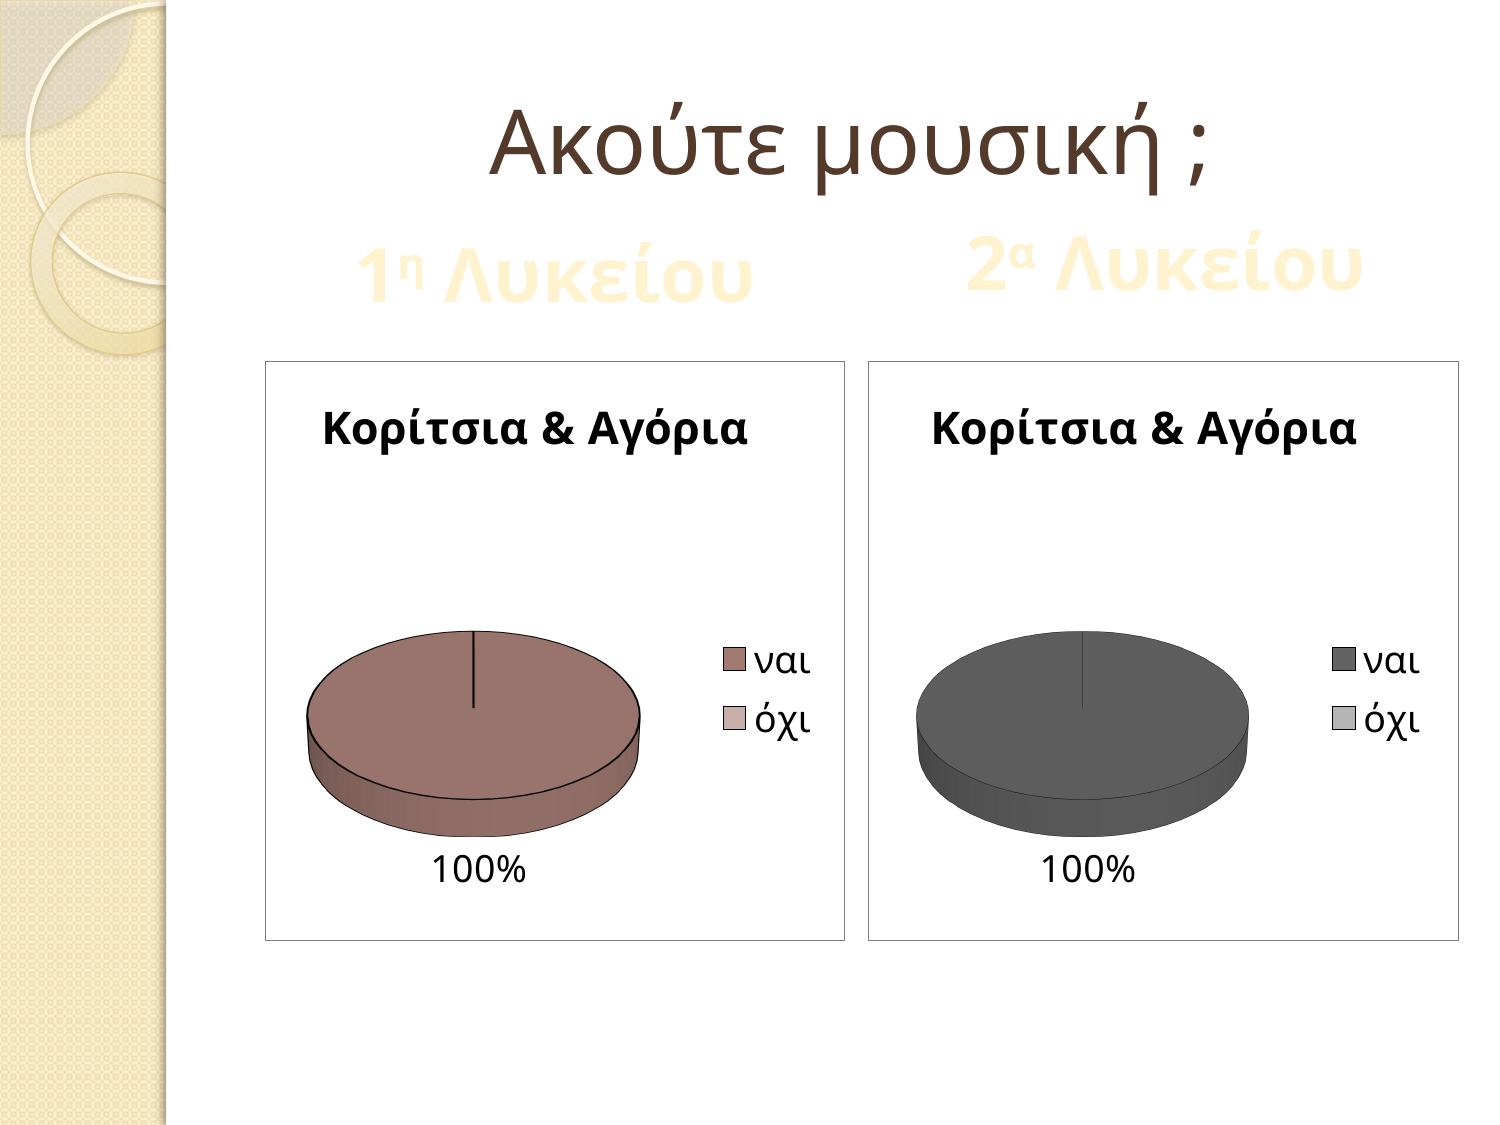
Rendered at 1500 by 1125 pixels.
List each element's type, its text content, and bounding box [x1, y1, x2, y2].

chart [235, 361, 836, 1016]
text_box 2α Λυκείου [949, 208, 1382, 313]
text_box 1η Λυκείου [277, 219, 833, 325]
title Ακούτε μουσική ; [235, 45, 1466, 233]
text_box [1443, 360, 1461, 943]
chart [844, 361, 1445, 1016]
